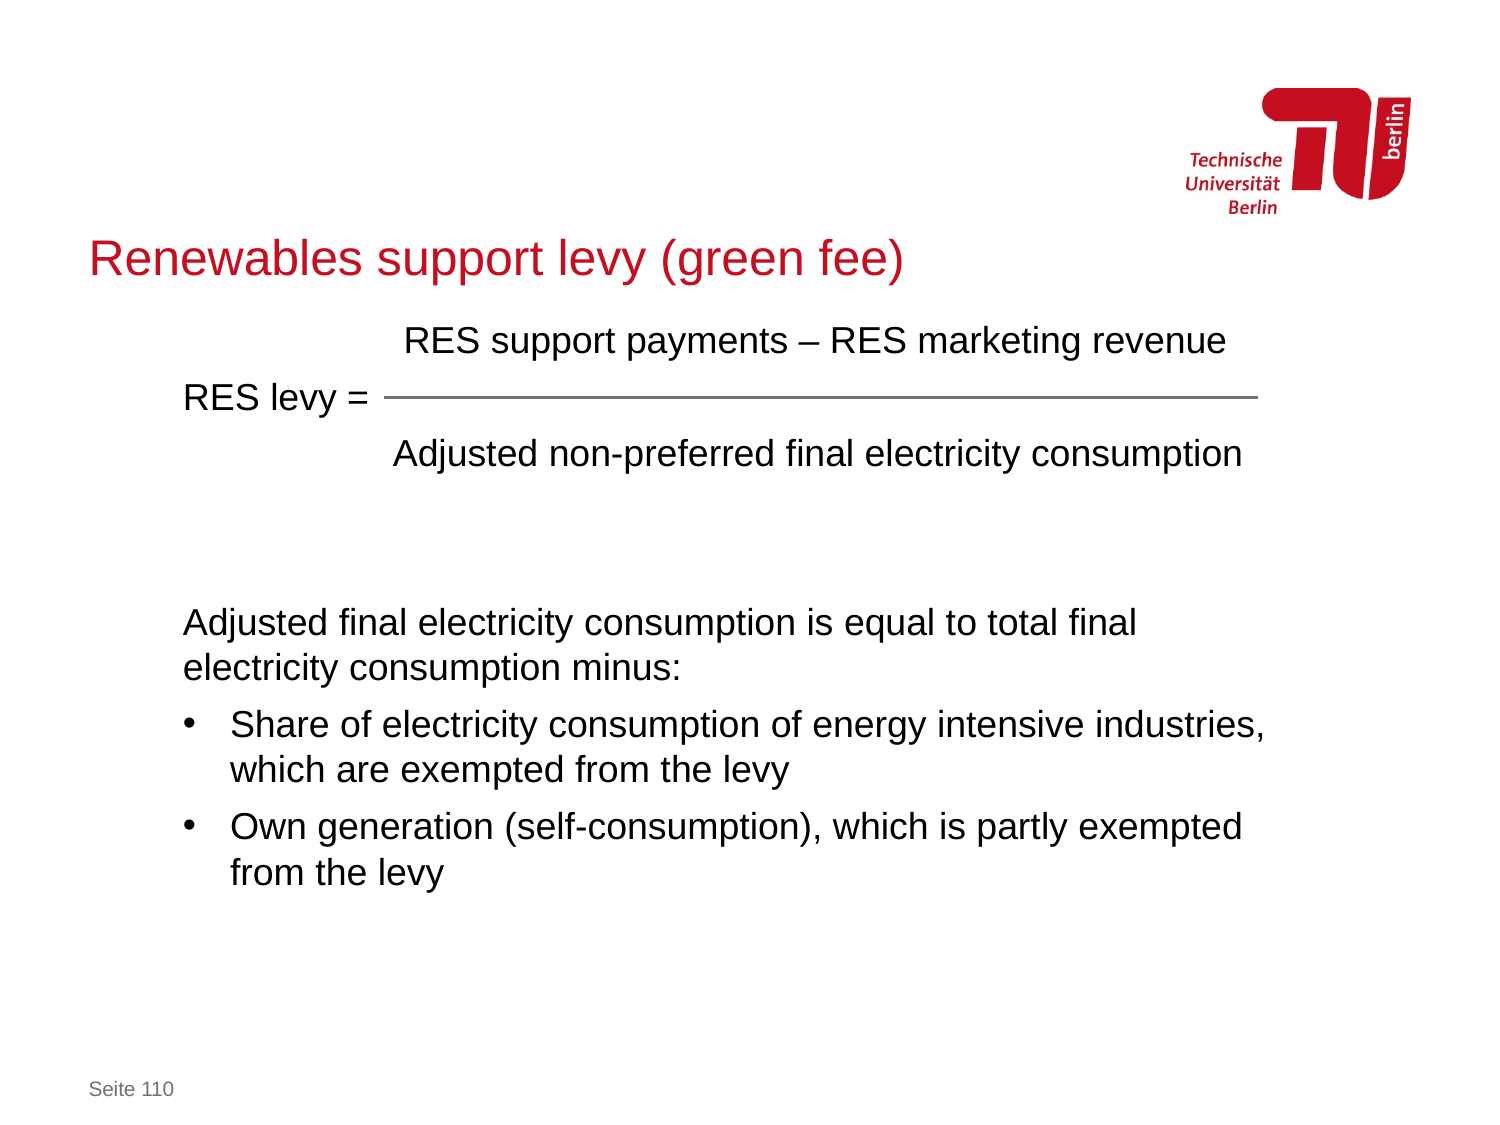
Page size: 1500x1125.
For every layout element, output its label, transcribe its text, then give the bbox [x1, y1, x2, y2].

title Renewables support levy (green fee) [88, 226, 1411, 286]
slide_number Seite 110 [88, 1075, 1176, 1101]
picture [1186, 88, 1411, 214]
list RES support payments – RES marketing revenue RES levy = Adjusted non-preferred final electricity consumption Adjusted final electricity consumption is equal to total final electricity consumption minus: Share of electricity consumption of energy intensive industries, which are exempted from the levy Own generation (self-consumption), which is partly exempted from the levy [183, 315, 1294, 983]
